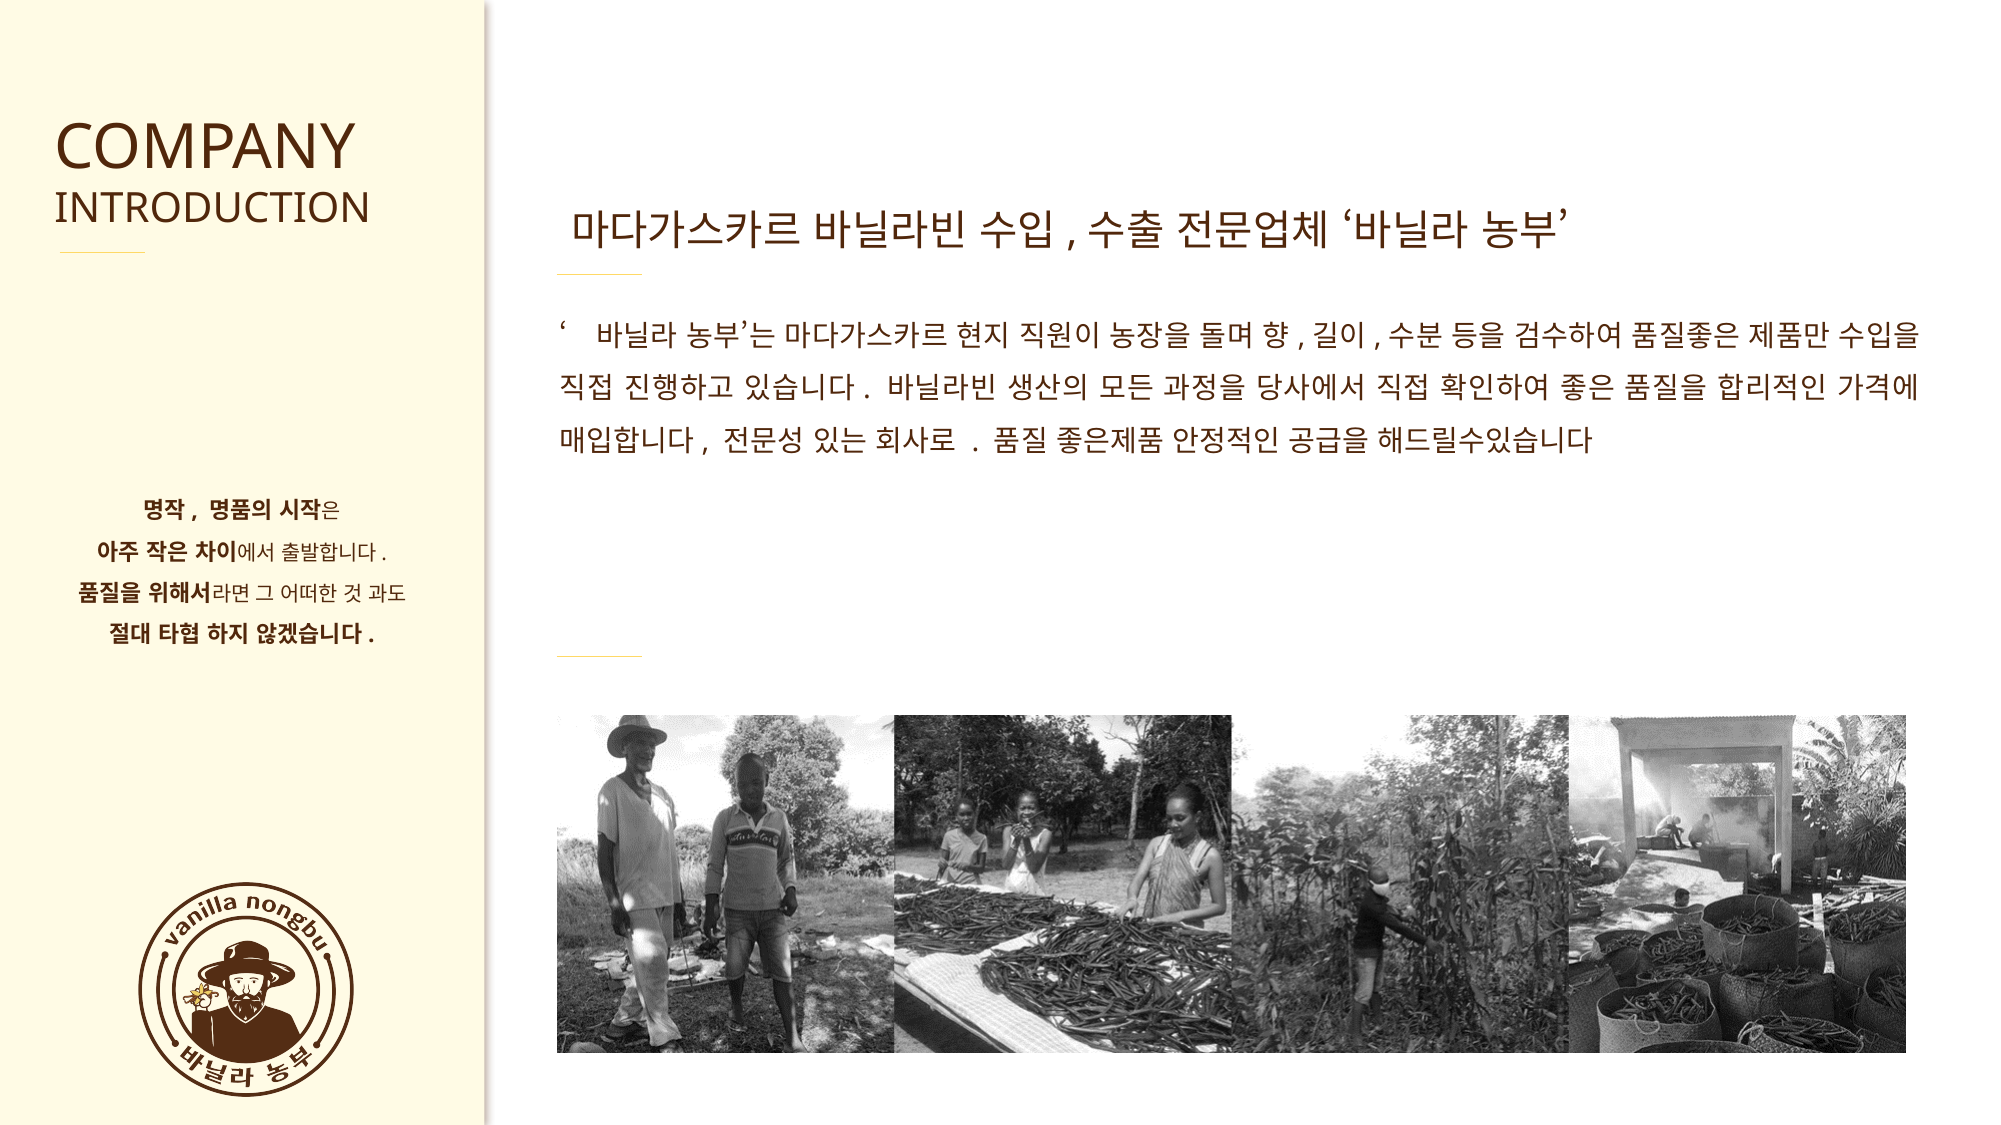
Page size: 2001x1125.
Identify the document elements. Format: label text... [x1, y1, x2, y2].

picture [111, 855, 382, 1125]
text_box COMPANY INTRODUCTION [39, 98, 387, 238]
text_box [0, 655, 485, 1125]
text_box [0, 0, 485, 474]
text_box 명작, 명품의 시작은 아주 작은 차이에서 출발합니다. 품질을 위해서라면 그 어떠한 것 과도 절대 타협 하지 않겠습니다. [0, 474, 485, 655]
text_box 마다가스카르 바닐라빈 수입,수출 전문업체 ‘바닐라 농부’ [556, 196, 1585, 262]
picture [557, 715, 1906, 1053]
text_box ‘바닐라 농부’는 마다가스카르 현지 직원이 농장을 돌며 향,길이,수분 등을 검수하여 품질좋은 제품만 수입을 직접 진행하고 있습니다. 바닐라빈 생산의 모든 과정을 당사에서 직접 확인하여 좋은 품질을 합리적인 가격에 매입합니다, 전문성 있는 회사로 . 품질 좋은제품 안정적인 공급을 해드릴수있습니다 [545, 292, 1936, 465]
